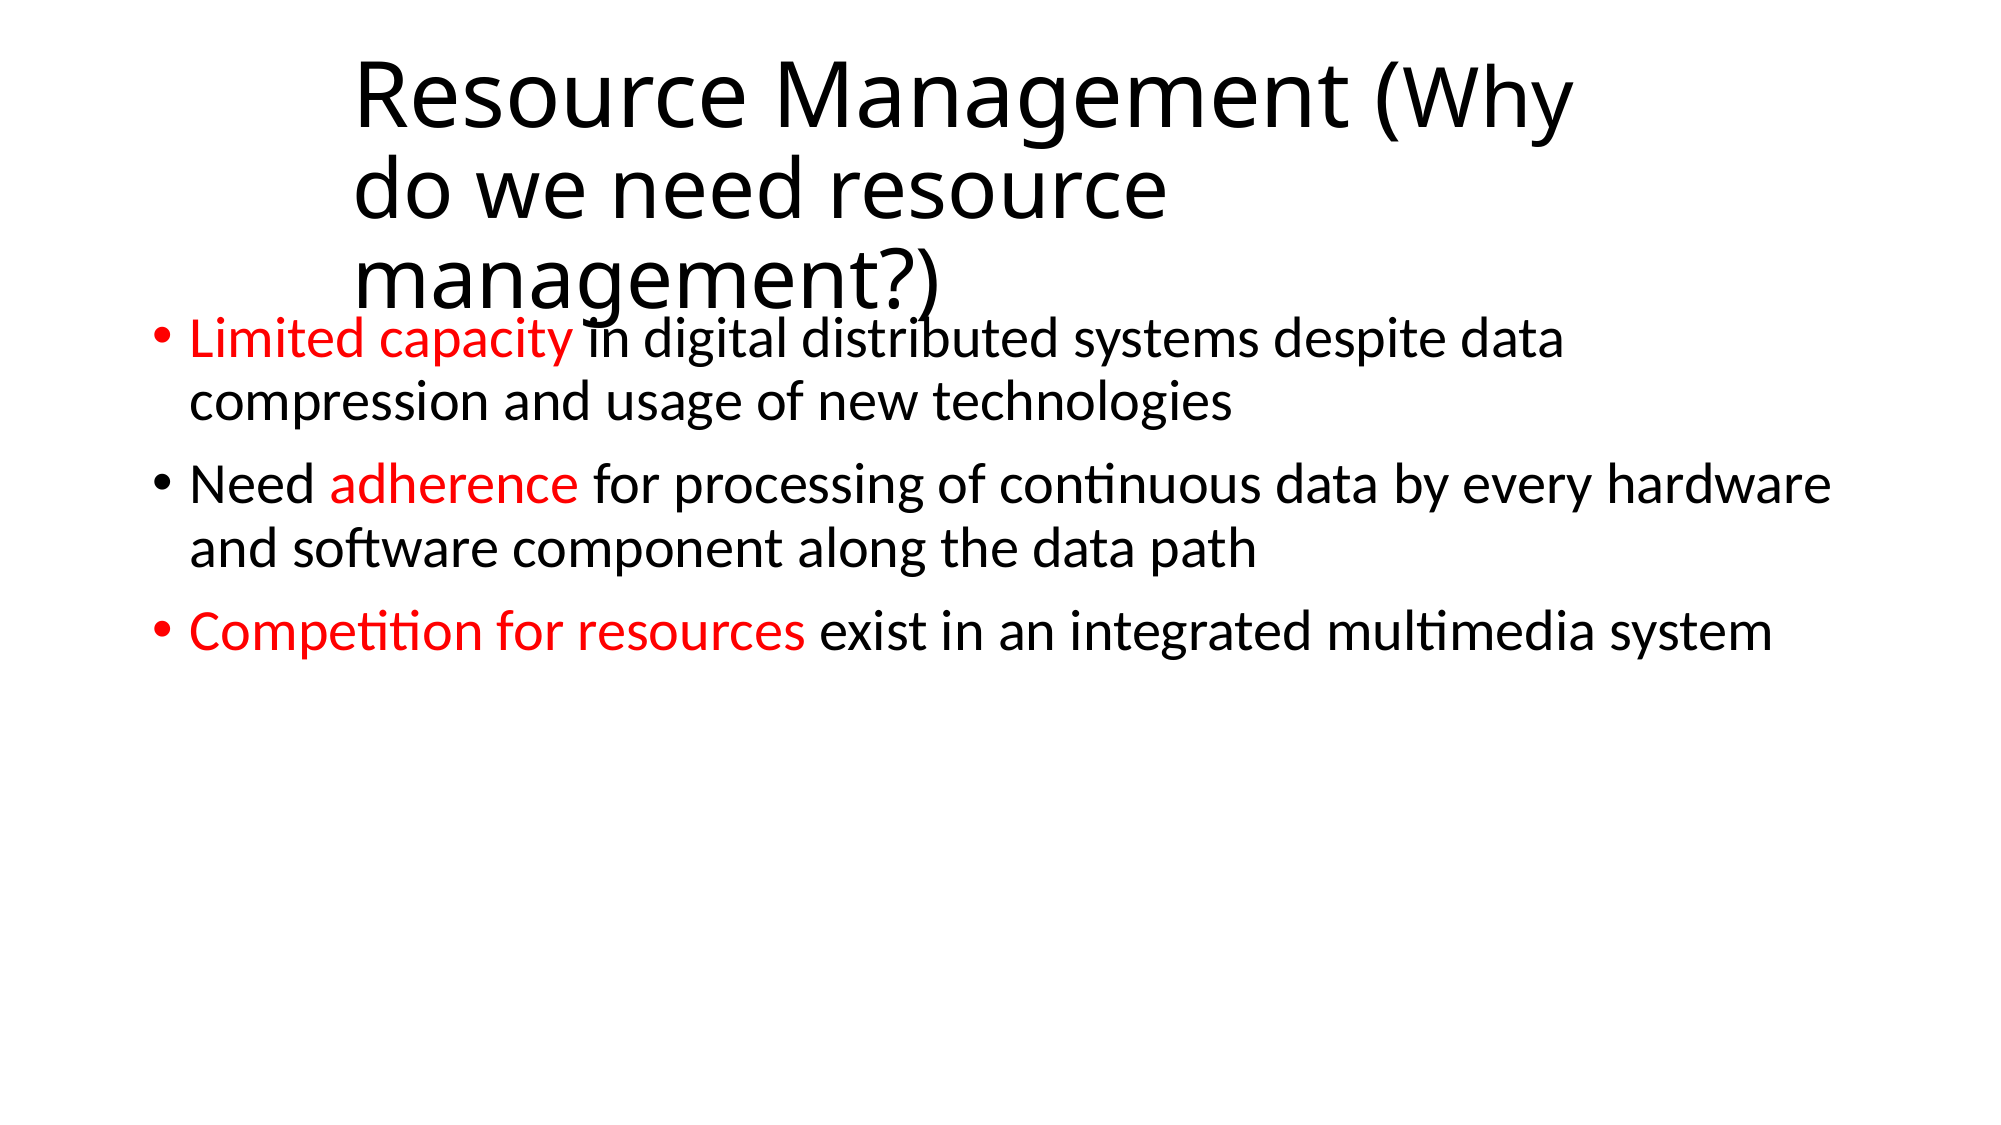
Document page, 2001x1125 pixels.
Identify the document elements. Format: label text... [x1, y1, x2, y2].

list Limited capacity in digital distributed systems despite data compression and usage of new technologies Need adherence for processing of continuous data by every hardware and software component along the data path Competition for resources exist in an integrated multimedia system [137, 299, 1863, 1014]
title Resource Management (Why do we need resource management?) [337, 75, 1688, 299]
